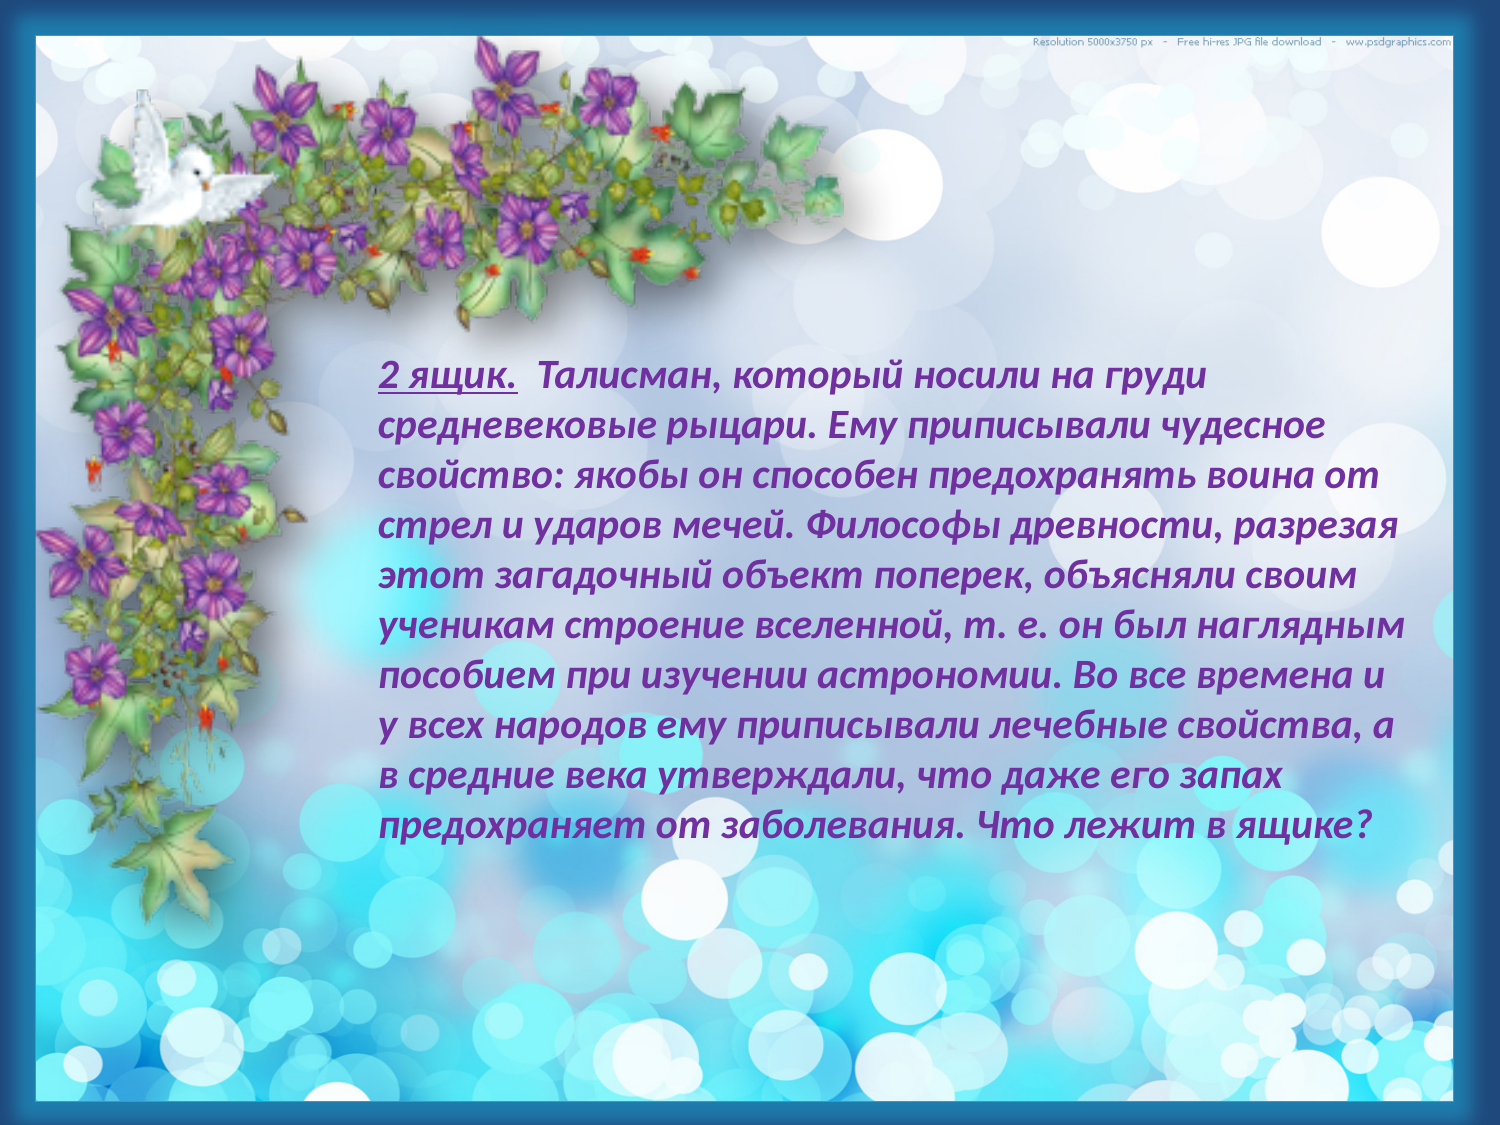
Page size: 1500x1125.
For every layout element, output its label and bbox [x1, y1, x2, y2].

picture [34, 34, 844, 931]
list [34, 34, 1454, 1102]
